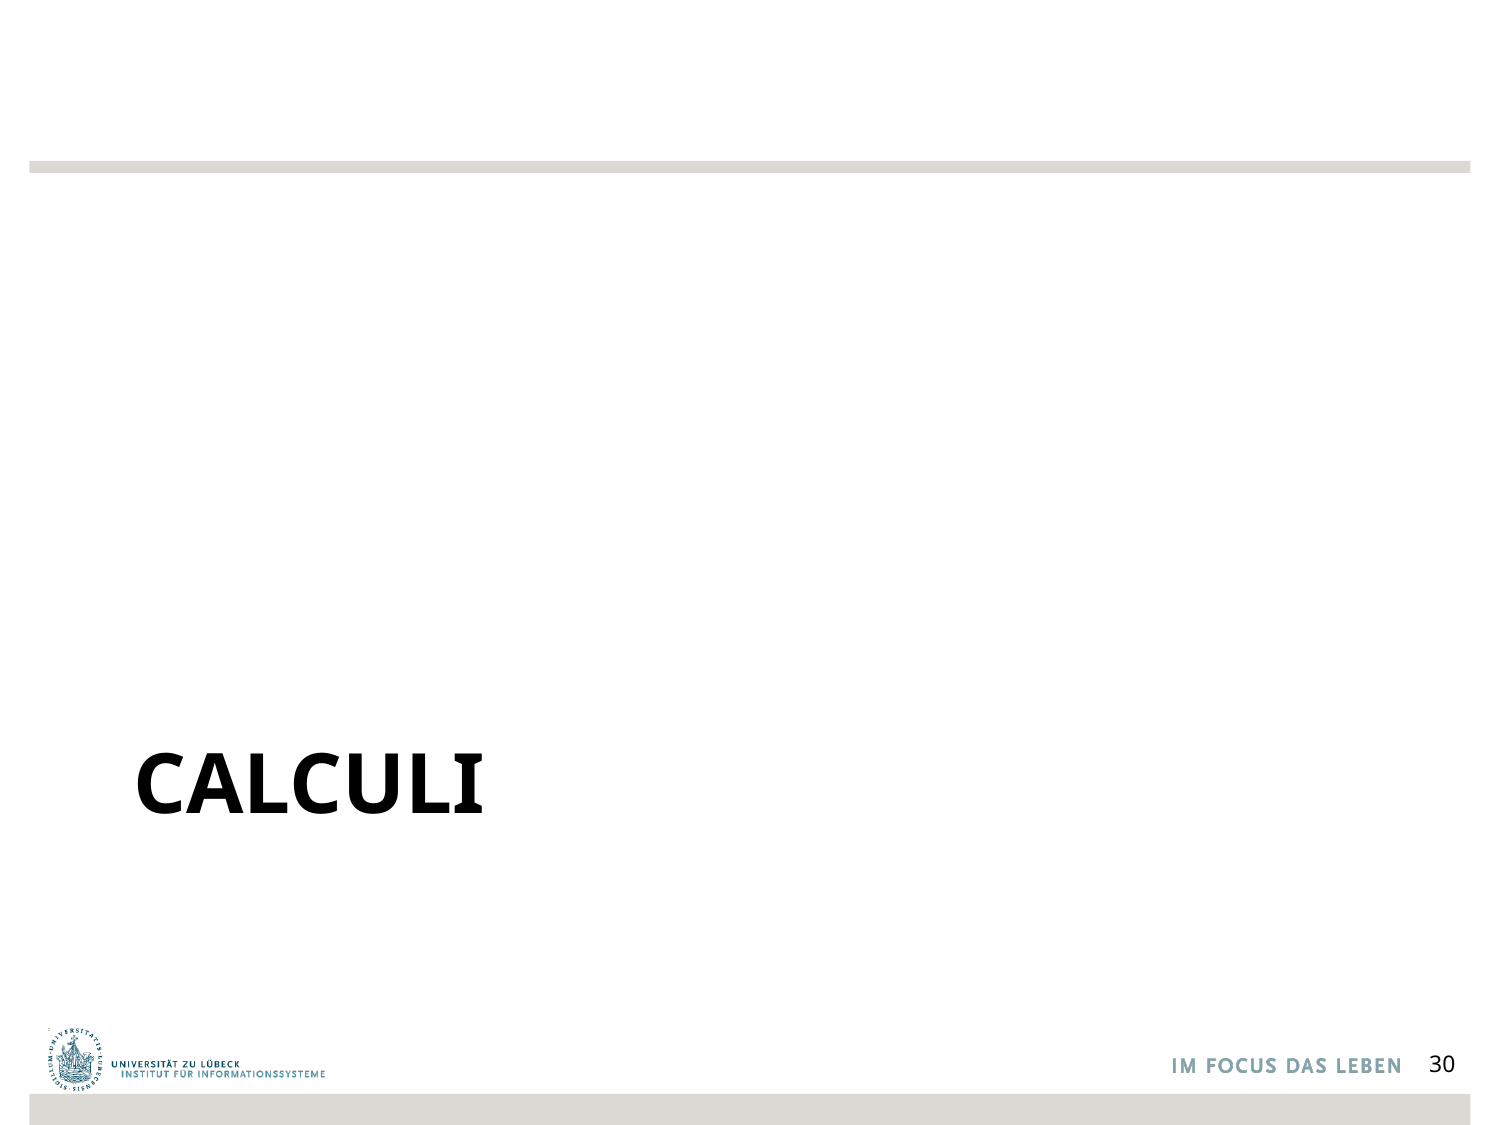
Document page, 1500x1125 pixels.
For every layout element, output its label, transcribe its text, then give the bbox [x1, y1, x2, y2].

picture [1173, 1058, 1305, 1073]
slide_number 30 [1305, 1050, 1471, 1083]
title Calculi [118, 722, 1394, 947]
